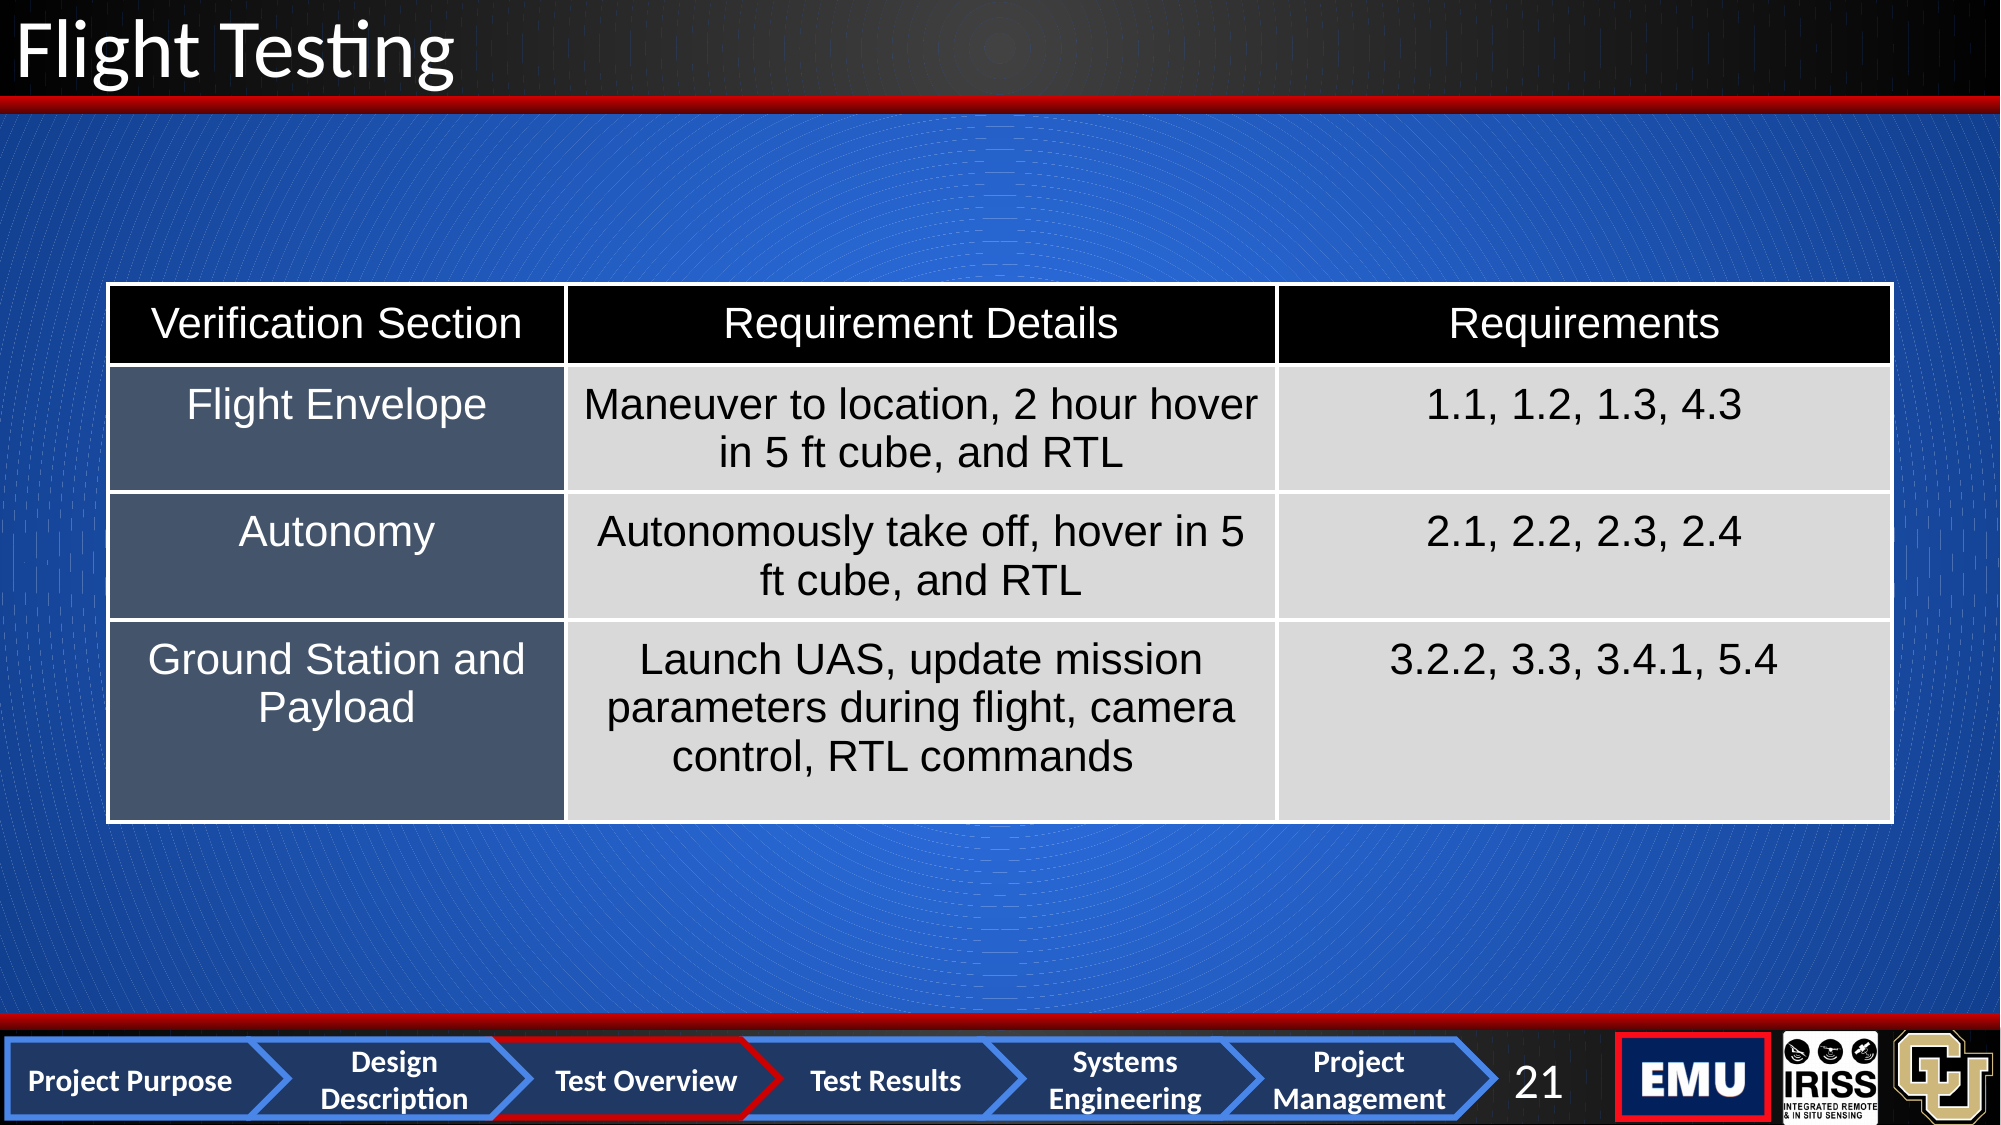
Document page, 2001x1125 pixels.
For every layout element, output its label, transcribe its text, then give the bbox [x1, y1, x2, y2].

table_cell 1.1, 1.2, 1.3, 4.3 [1279, 367, 1890, 490]
table_cell 2.1, 2.2, 2.3, 2.4 [1279, 494, 1890, 618]
table_cell Autonomously take off, hover in 5 ft cube, and RTL [568, 494, 1275, 618]
picture [1615, 1032, 1771, 1122]
table_cell Flight Envelope [110, 367, 564, 490]
table_header Requirements [1279, 286, 1890, 363]
table_header Verification Section [110, 286, 564, 363]
picture [1782, 1030, 1879, 1125]
table_cell Launch UAS, update mission parameters during flight, camera control, RTL commands [568, 622, 1275, 820]
table_header Requirement Details [568, 286, 1275, 363]
table_cell Maneuver to location, 2 hour hover in 5 ft cube, and RTL [568, 367, 1275, 490]
table_cell Ground Station and Payload [110, 622, 564, 820]
title Flight Testing [0, 0, 1725, 114]
picture [1884, 1028, 2001, 1125]
slide_number ‹#› [1452, 1048, 1579, 1109]
table_cell Autonomy [110, 494, 564, 618]
table_cell 3.2.2, 3.3, 3.4.1, 5.4 [1279, 622, 1890, 820]
